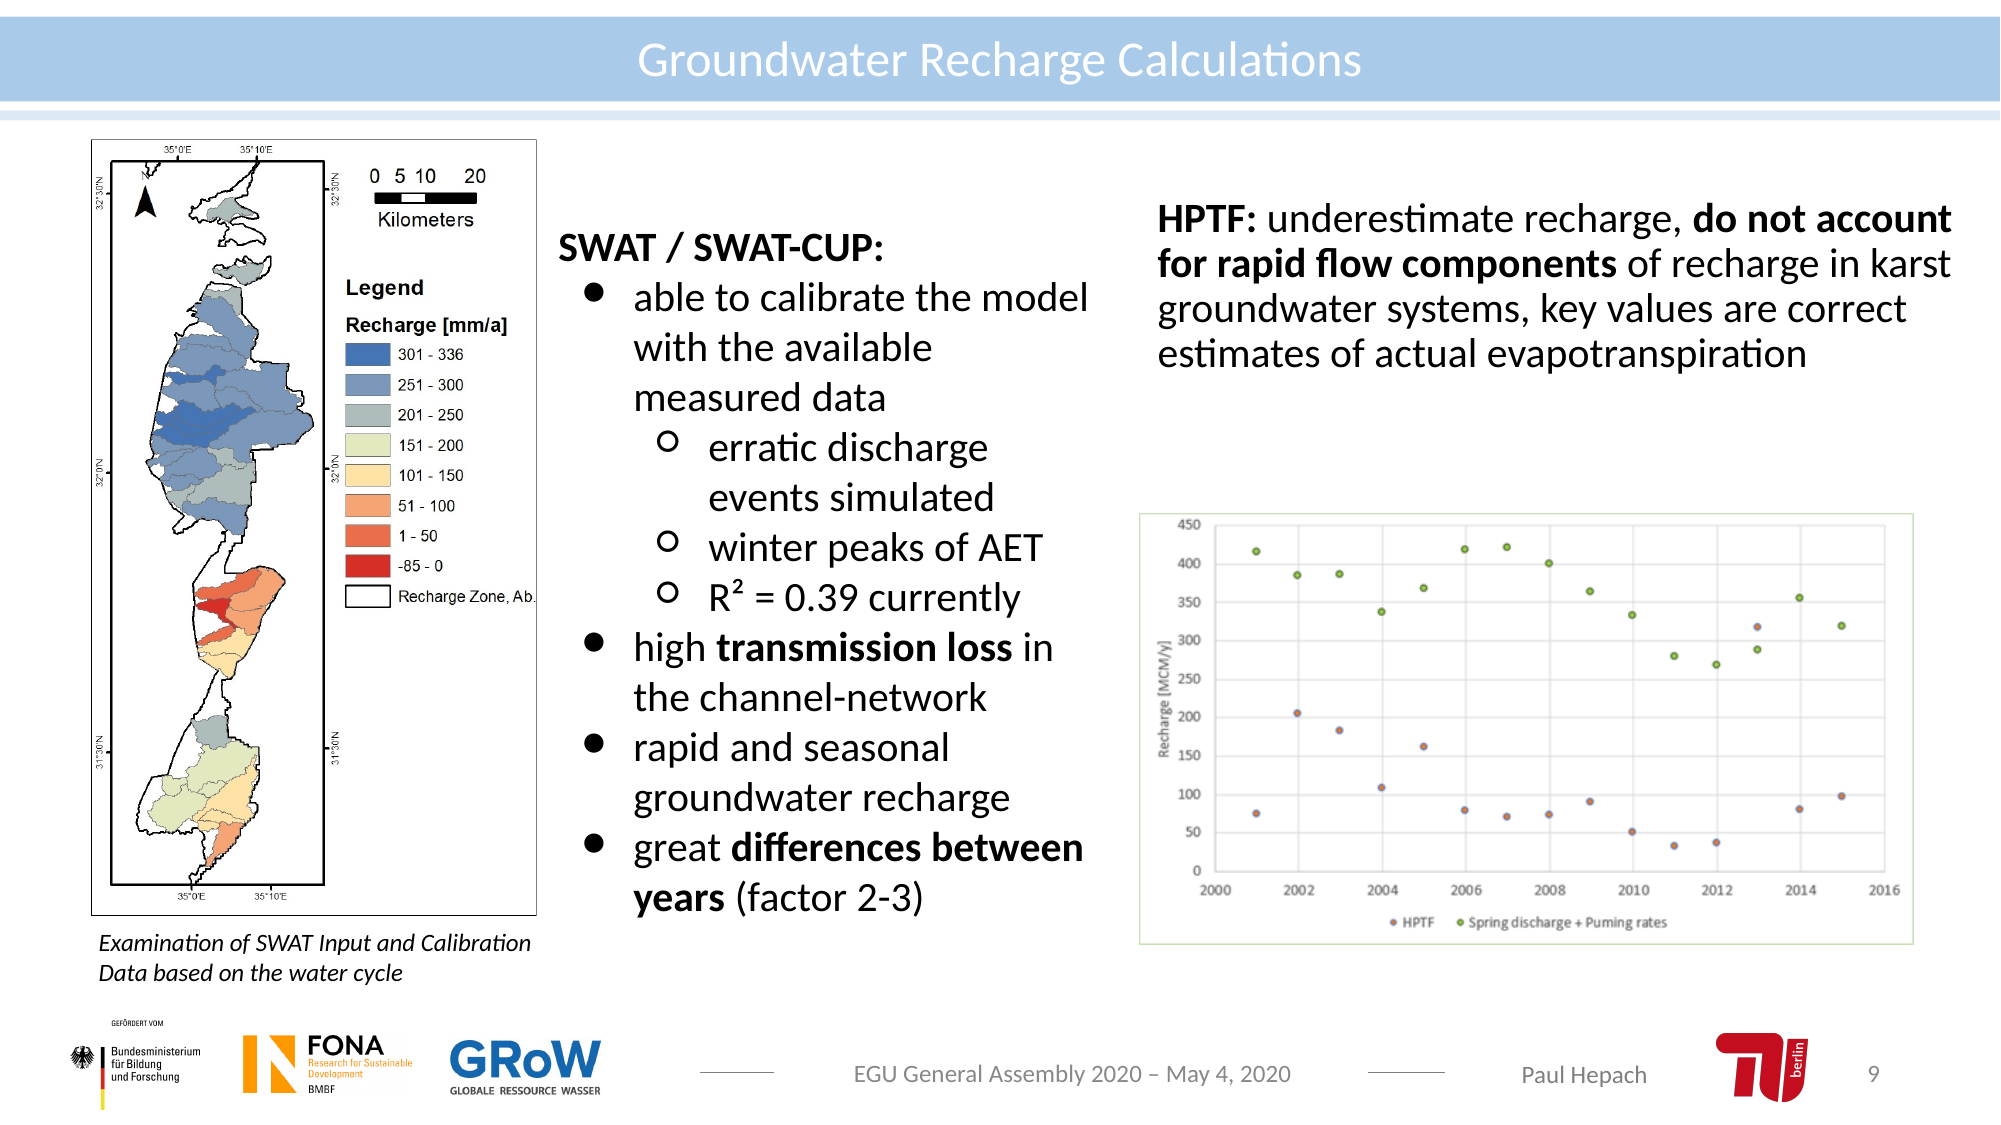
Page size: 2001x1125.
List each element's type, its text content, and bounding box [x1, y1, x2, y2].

text_box [0, 16, 2000, 25]
slide_number 9 [1813, 1042, 1895, 1103]
footer EGU General Assembly 2020 – May 4, 2020 [735, 1042, 1411, 1103]
list HPTF: underestimate recharge, do not account for rapid flow components of recharge in karst groundwater systems, key values are correct estimates of actual evapotranspiration [1142, 189, 2000, 468]
picture [449, 1038, 602, 1097]
picture [237, 1035, 412, 1094]
text_box Groundwater Recharge Calculations [0, 25, 2000, 116]
text_box Examination of SWAT Input and Calibration Data based on the water cycle [83, 911, 566, 986]
picture [70, 1019, 201, 1110]
text_box Paul Hepach [1506, 1050, 1710, 1097]
picture [1715, 1033, 1808, 1102]
text_box [0, 116, 2000, 121]
slide_number 9 [1444, 1042, 1710, 1103]
picture [1139, 512, 1914, 946]
picture [88, 135, 539, 919]
text_box SWAT / SWAT-CUP: able to calibrate the model with the available measured data erratic discharge events simulated winter peaks of AET R² = 0.39 currently high transmission loss in the channel-network rapid and seasonal groundwater recharge great differences between years (factor 2-3) [545, 204, 1118, 902]
